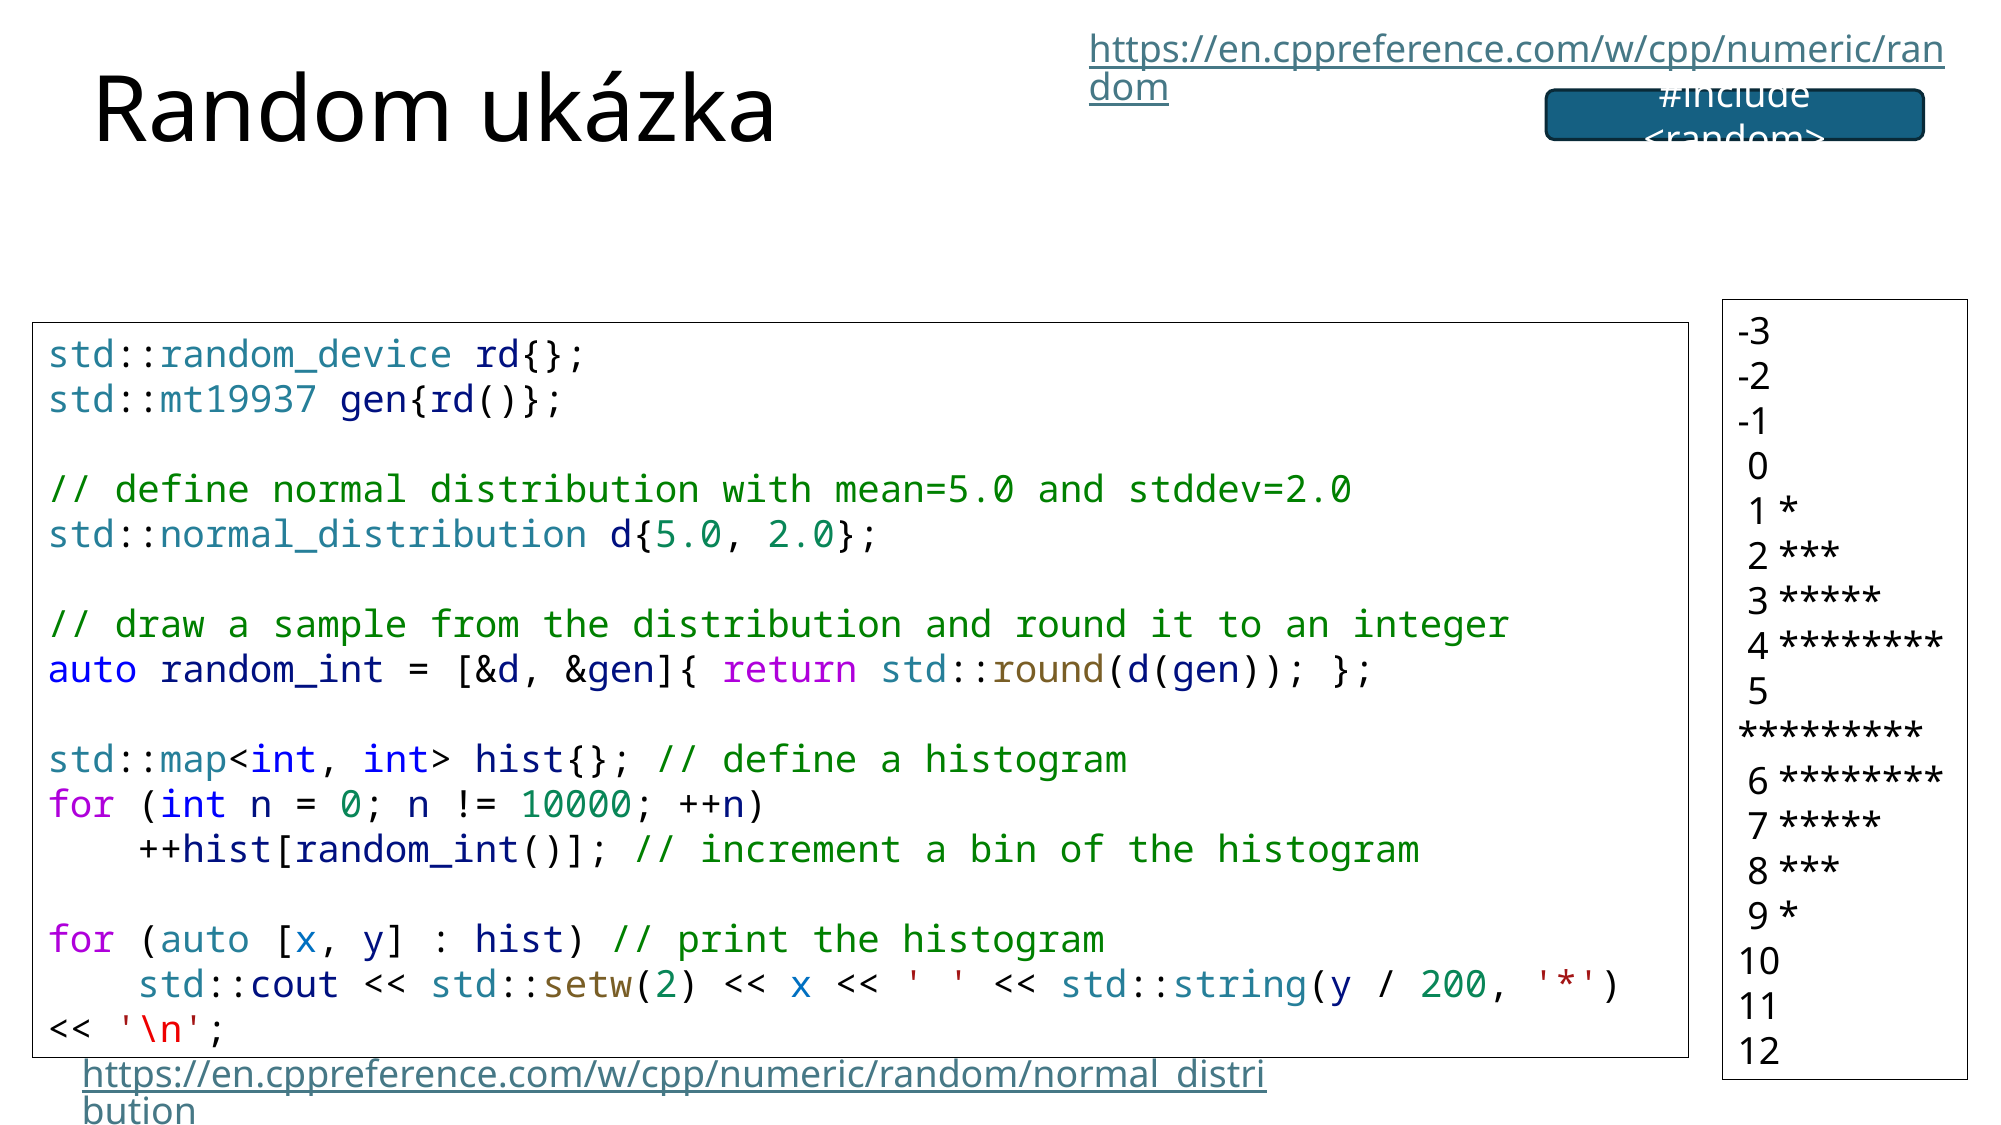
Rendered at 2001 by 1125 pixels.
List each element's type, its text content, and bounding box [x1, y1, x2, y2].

title Random ukázka [76, 3, 1924, 221]
text_box #include <random> [1544, 88, 1926, 142]
text_box std::random_device rd{}; std::mt19937 gen{rd()}; // define normal distribution with mean=5.0 and stddev=2.0 std::normal_distribution d{5.0, 2.0}; // draw a sample from the distribution and round it to an integer auto random_int = [&d, &gen]{ return std::round(d(gen)); }; std::map<int, int> hist{}; // define a histogram for (int n = 0; n != 10000; ++n) ++hist[random_int()]; // increment a bin of the histogram for (auto [x, y] : hist) // print the histogram std::cout << std::setw(2) << x << ' ' << std::string(y / 200, '*') << '\n'; [32, 322, 1689, 1058]
text_box https://en.cppreference.com/w/cpp/numeric/random [1073, 18, 1968, 84]
text_box -3 -2 -1 0 1 * 2 *** 3 ***** 4 ******** 5 ********* 6 ******** 7 ***** 8 *** 9 * 10 11 12 [1722, 299, 1968, 1080]
text_box https://en.cppreference.com/w/cpp/numeric/random/normal_distribution [66, 1042, 1302, 1108]
